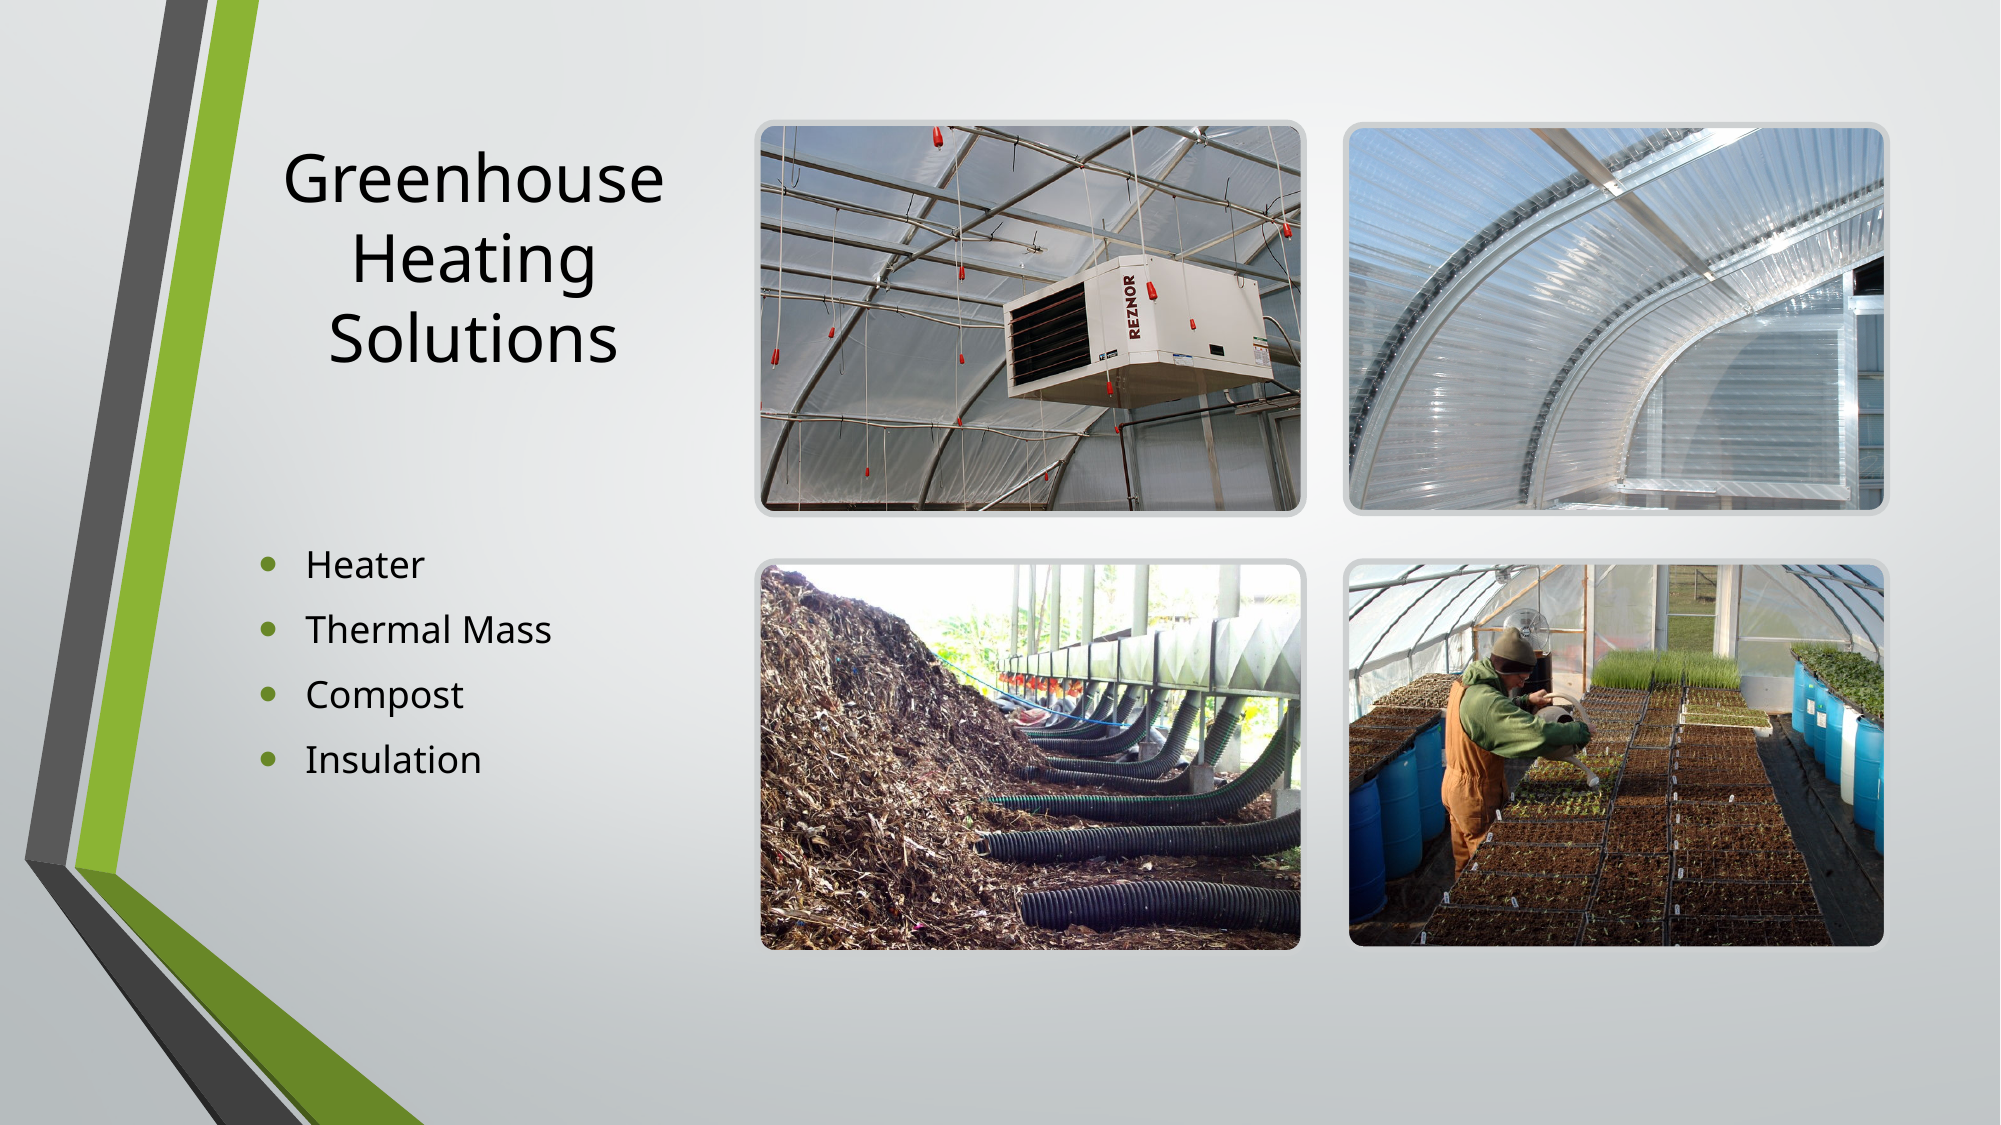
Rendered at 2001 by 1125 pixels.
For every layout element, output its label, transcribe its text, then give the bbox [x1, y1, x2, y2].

picture [1345, 124, 1888, 514]
picture [757, 561, 1304, 954]
title Greenhouse Heating Solutions [243, 112, 705, 400]
picture [757, 122, 1304, 515]
list Heater Thermal Mass Compost Insulation [243, 437, 705, 950]
picture [1345, 561, 1888, 950]
